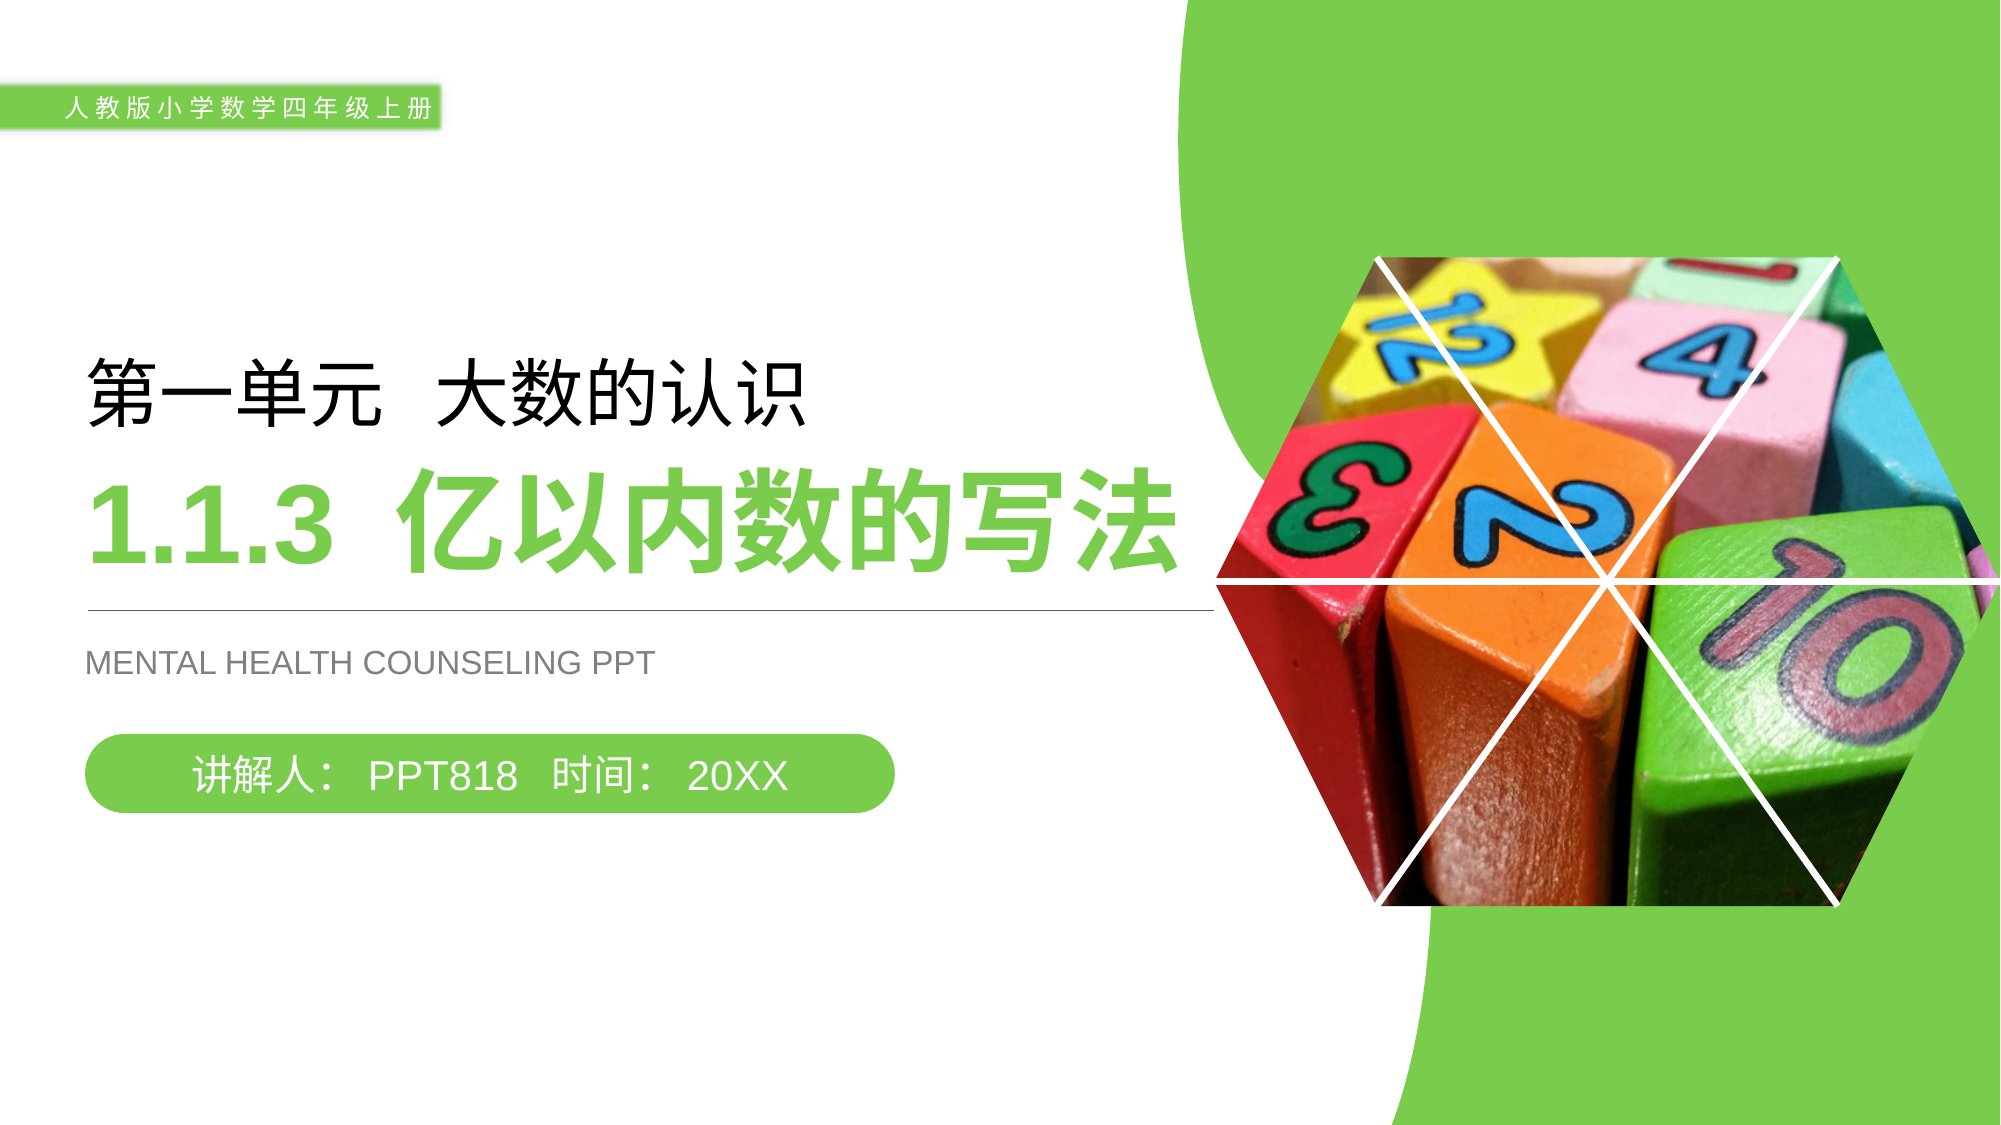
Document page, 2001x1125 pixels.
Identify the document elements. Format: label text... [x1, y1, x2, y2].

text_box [1376, 257, 1838, 581]
picture [1838, 257, 2000, 581]
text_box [1376, 582, 1838, 907]
picture [1838, 582, 2000, 907]
picture [1214, 257, 1376, 581]
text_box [69, 349, 1214, 814]
text_box 人教版小学数学四年级上册 [0, 89, 438, 127]
text_box [1177, 0, 2000, 349]
text_box [1390, 907, 2000, 1125]
picture [1214, 582, 1376, 907]
